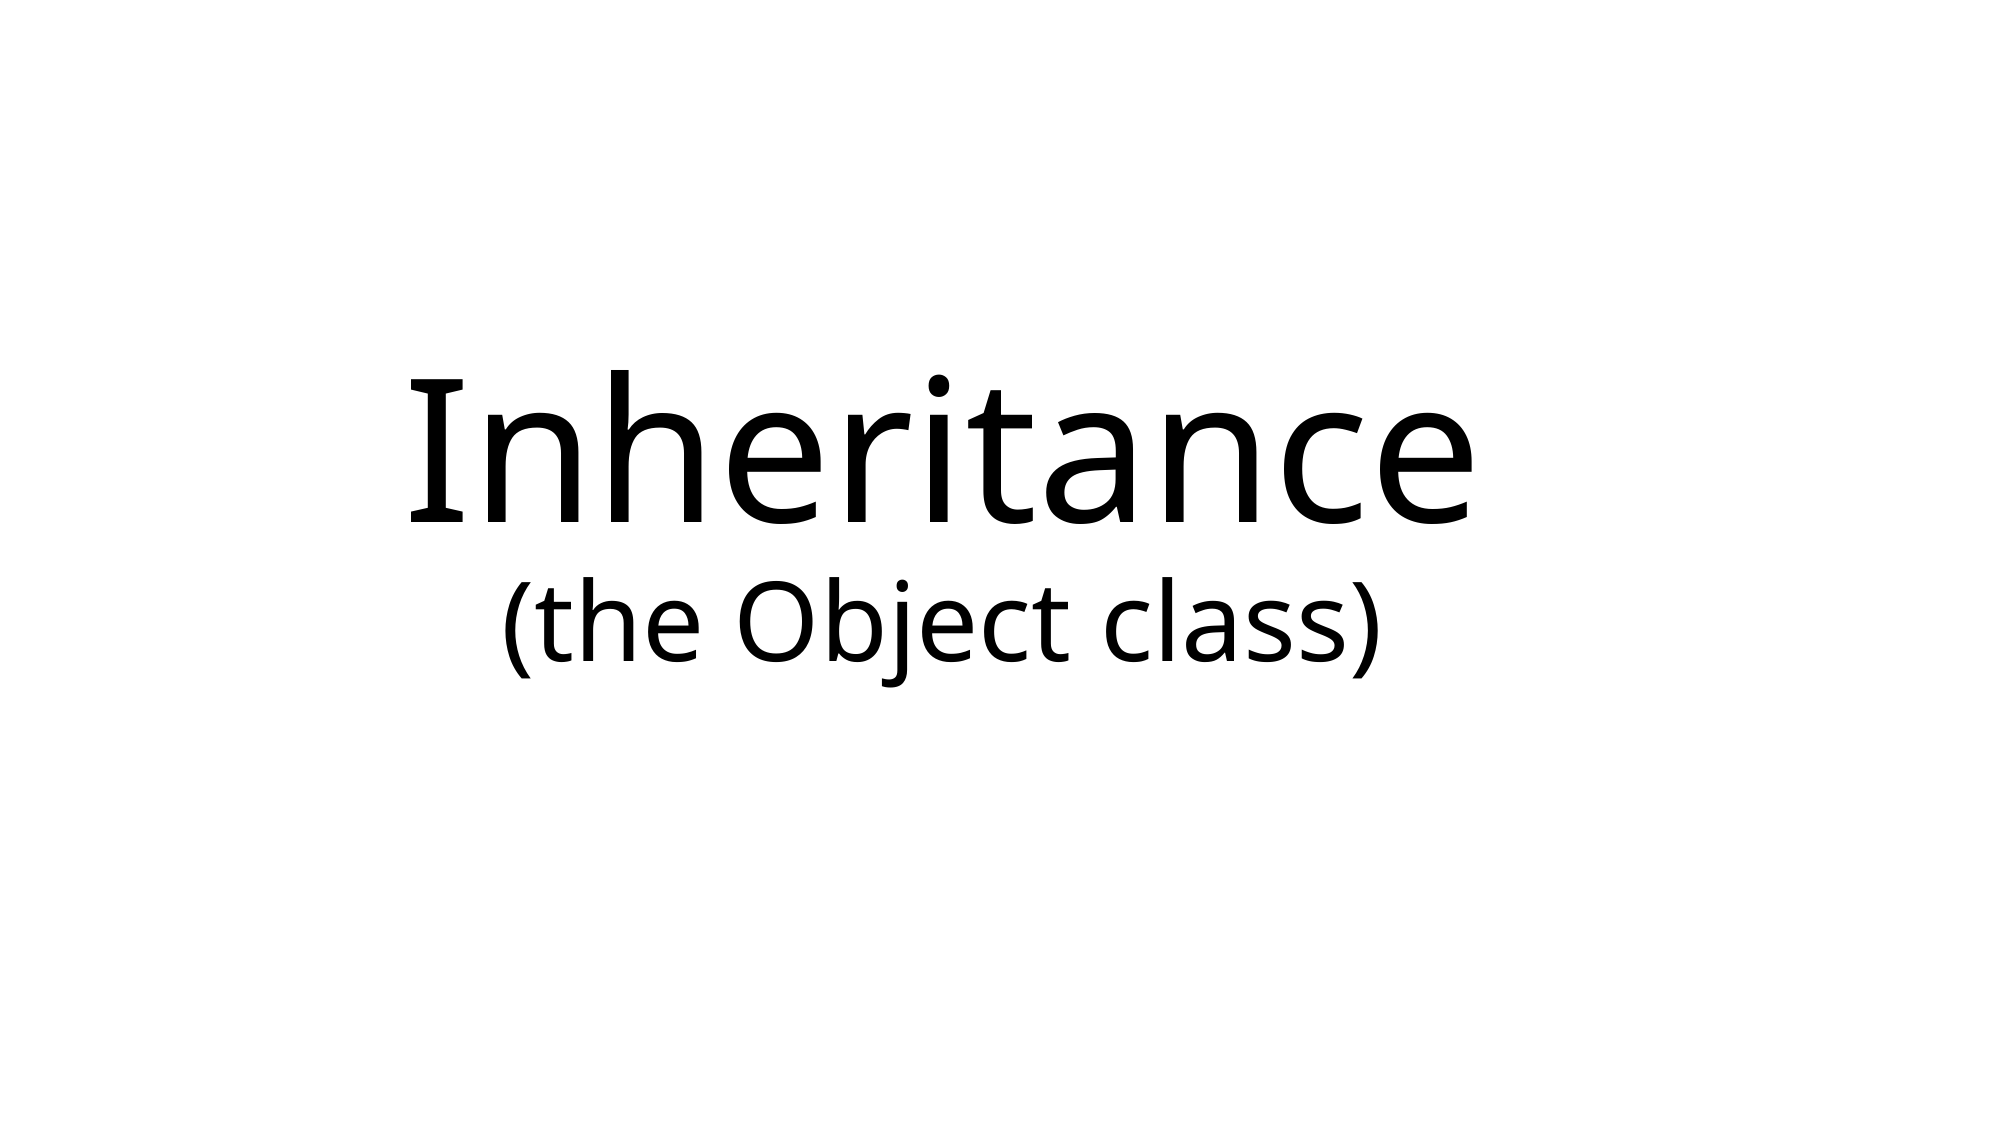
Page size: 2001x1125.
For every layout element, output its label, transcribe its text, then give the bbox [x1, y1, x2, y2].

title Inheritance (the Object class) [192, 313, 1693, 693]
